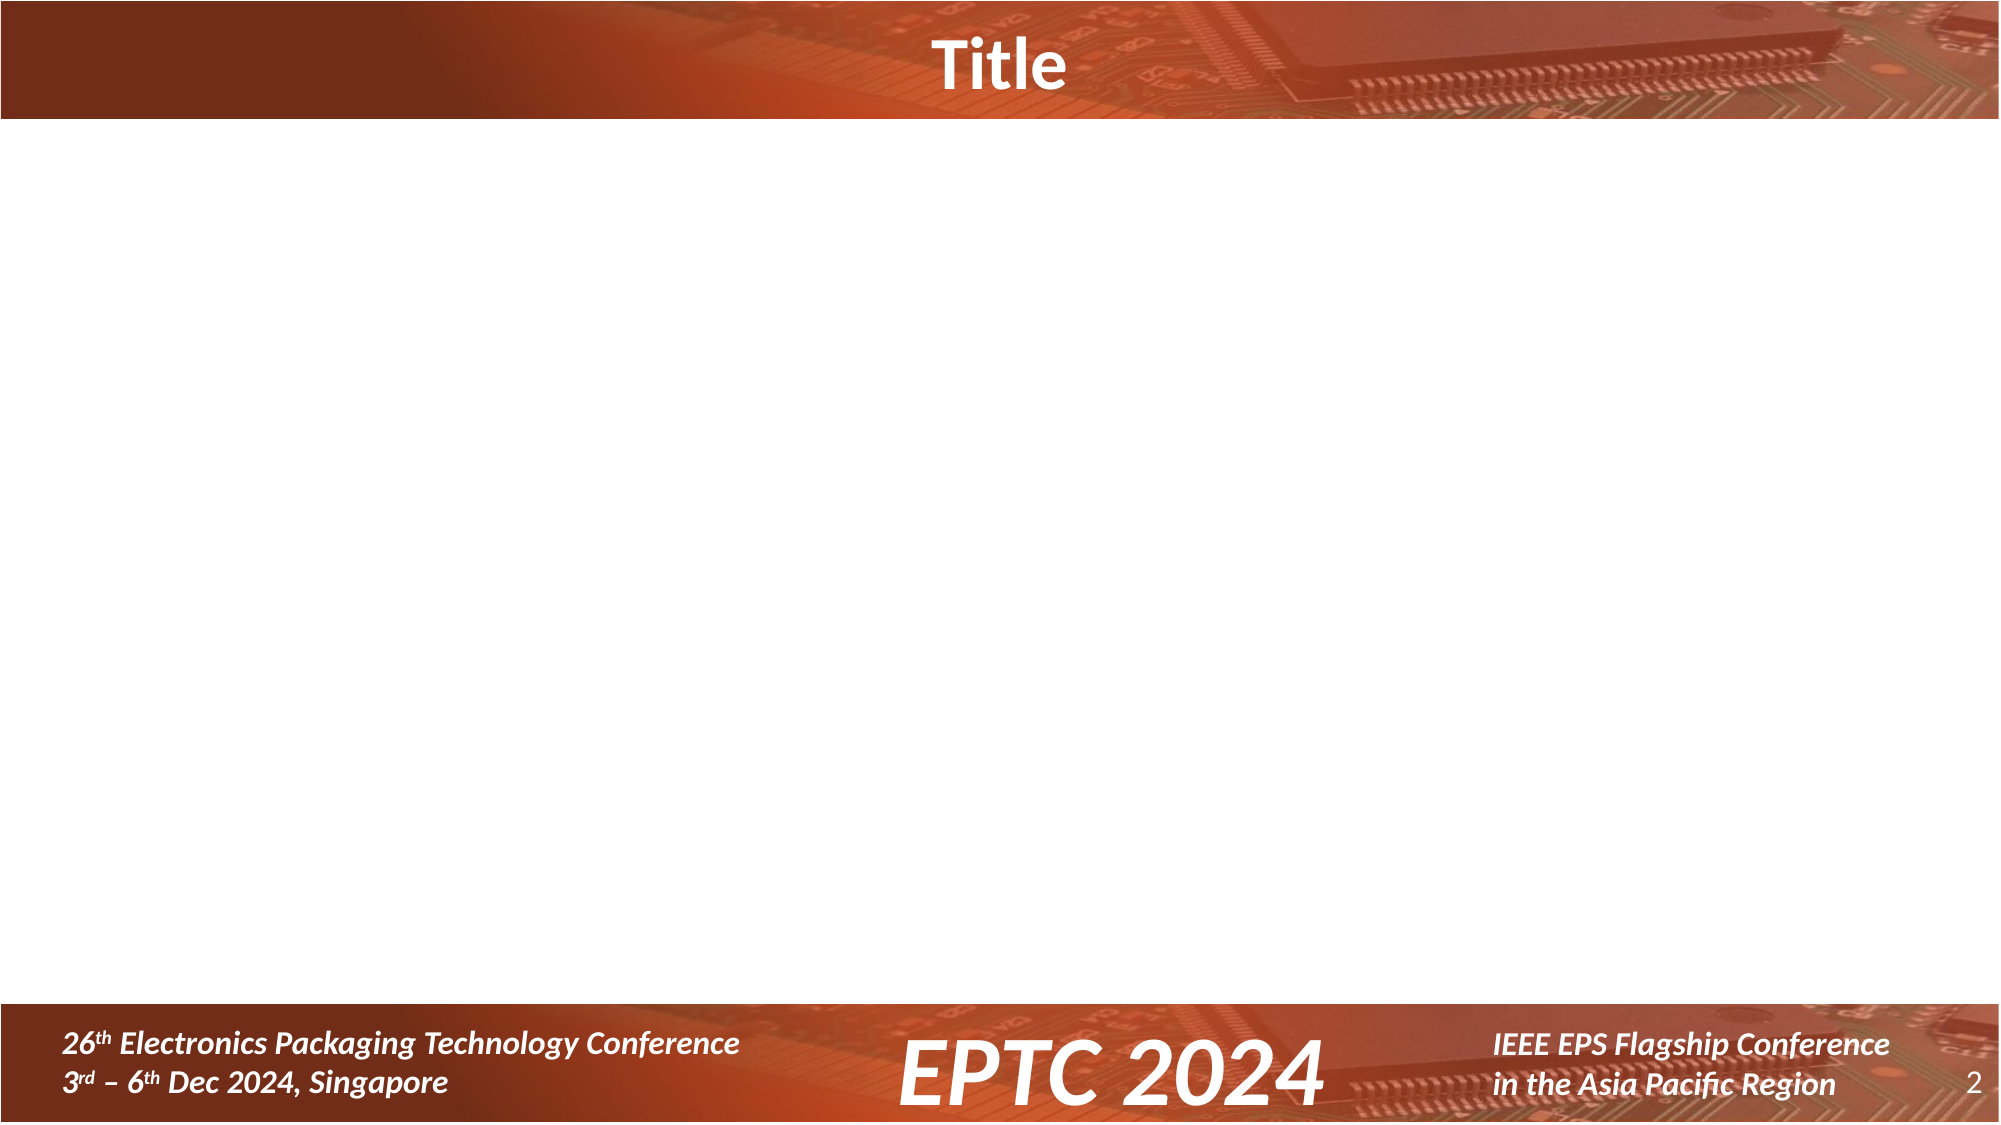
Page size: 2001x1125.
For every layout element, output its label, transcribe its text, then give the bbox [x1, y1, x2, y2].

picture [1, 1004, 1999, 1122]
picture [0, 1, 1999, 119]
text_box Title [249, 7, 1750, 113]
